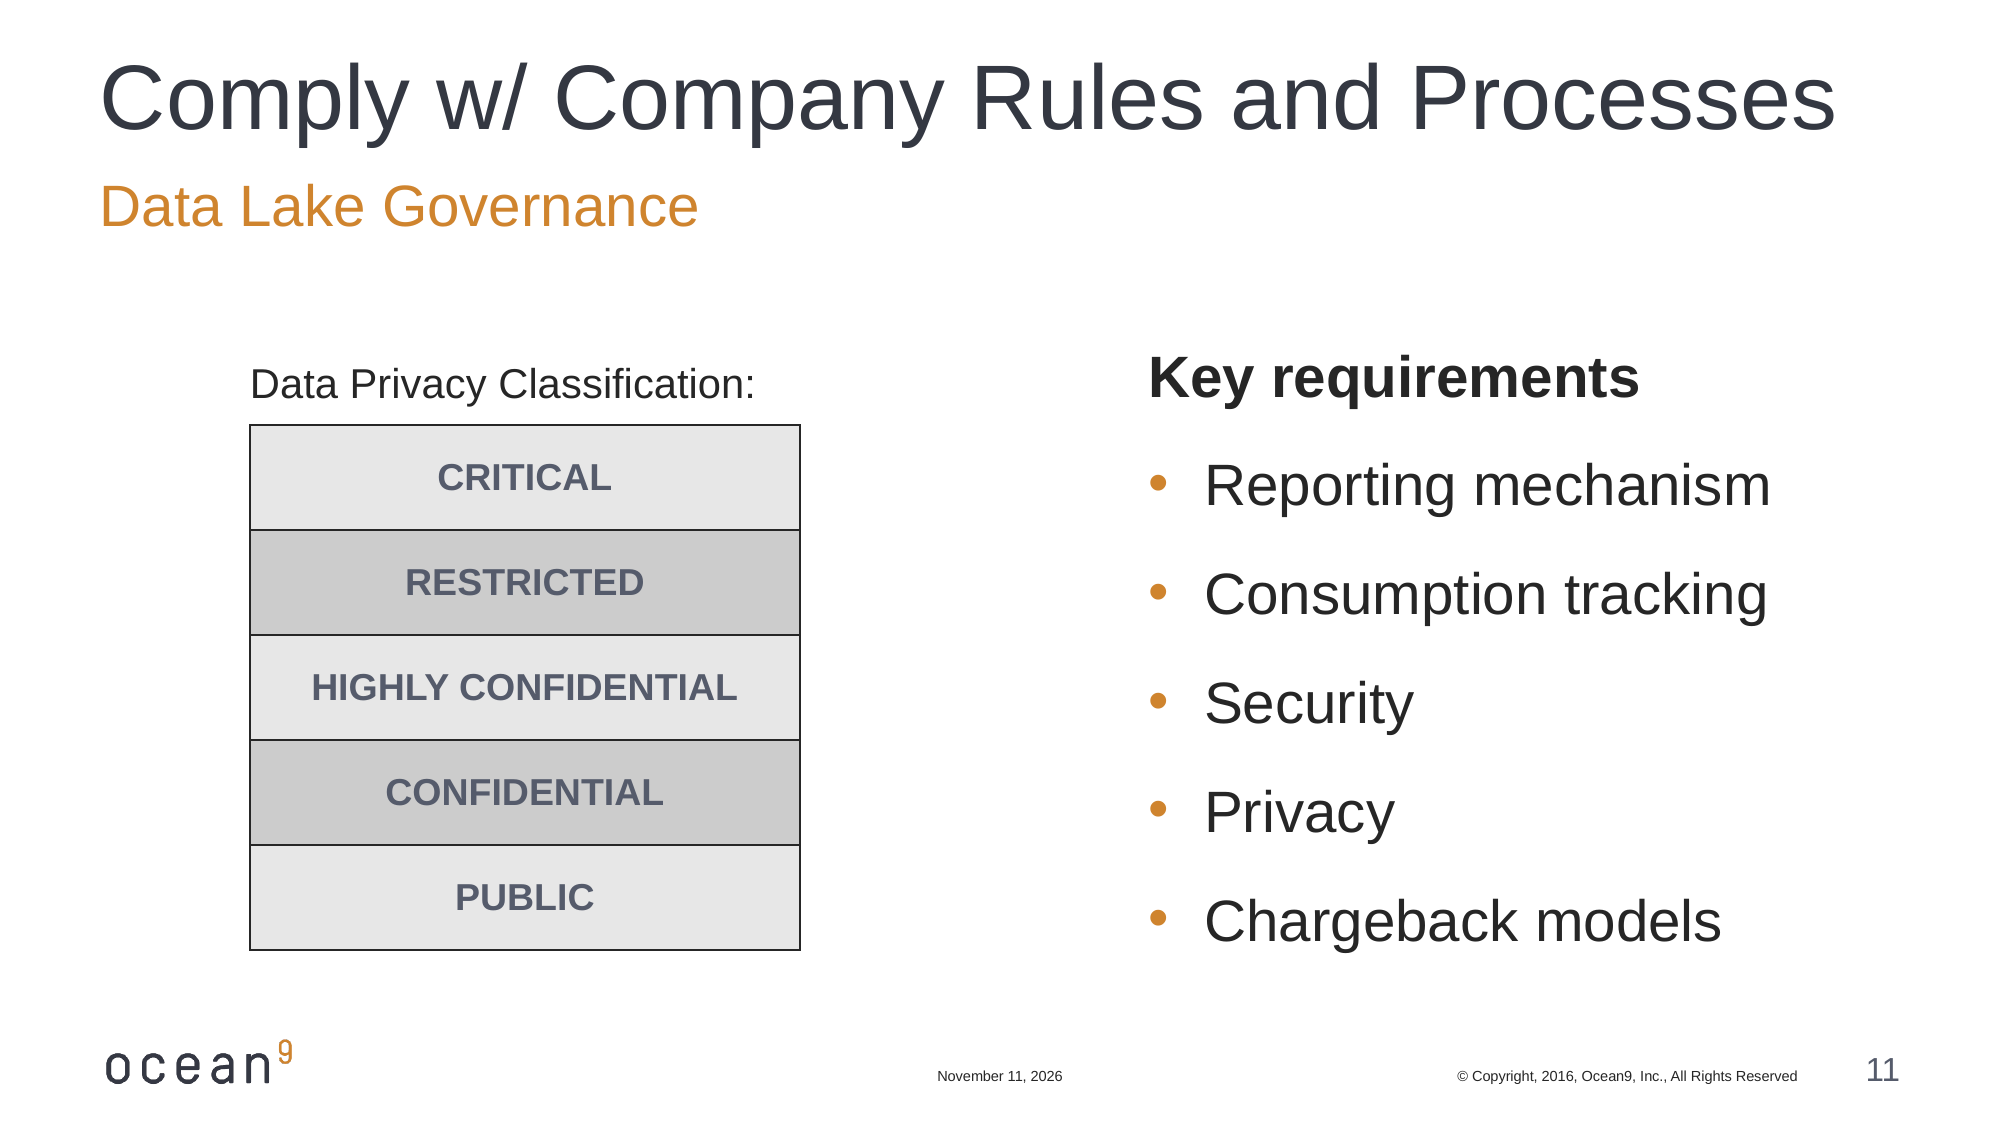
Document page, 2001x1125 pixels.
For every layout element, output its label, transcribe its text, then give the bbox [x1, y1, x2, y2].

text_box Data Privacy Classification: [249, 362, 763, 438]
table_header CRITICAL [251, 426, 799, 529]
title Comply w/ Company Rules and Processes [99, 50, 1900, 163]
table_cell CONFIDENTIAL [251, 741, 799, 844]
table_cell RESTRICTED [251, 531, 799, 634]
slide_number 11 [1812, 1050, 1900, 1089]
table_cell HIGHLY CONFIDENTIAL [251, 636, 799, 739]
text_box Key requirements Reporting mechanism Consumption tracking Security Privacy Chargeback models [1148, 324, 1963, 1000]
picture [99, 1037, 297, 1093]
list Data Lake Governance [99, 175, 1900, 263]
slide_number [918, 1050, 1082, 1085]
table_cell PUBLIC [251, 846, 799, 949]
footer © Copyright, 2016, Ocean9, Inc., All Rights Reserved [1137, 1050, 1798, 1085]
